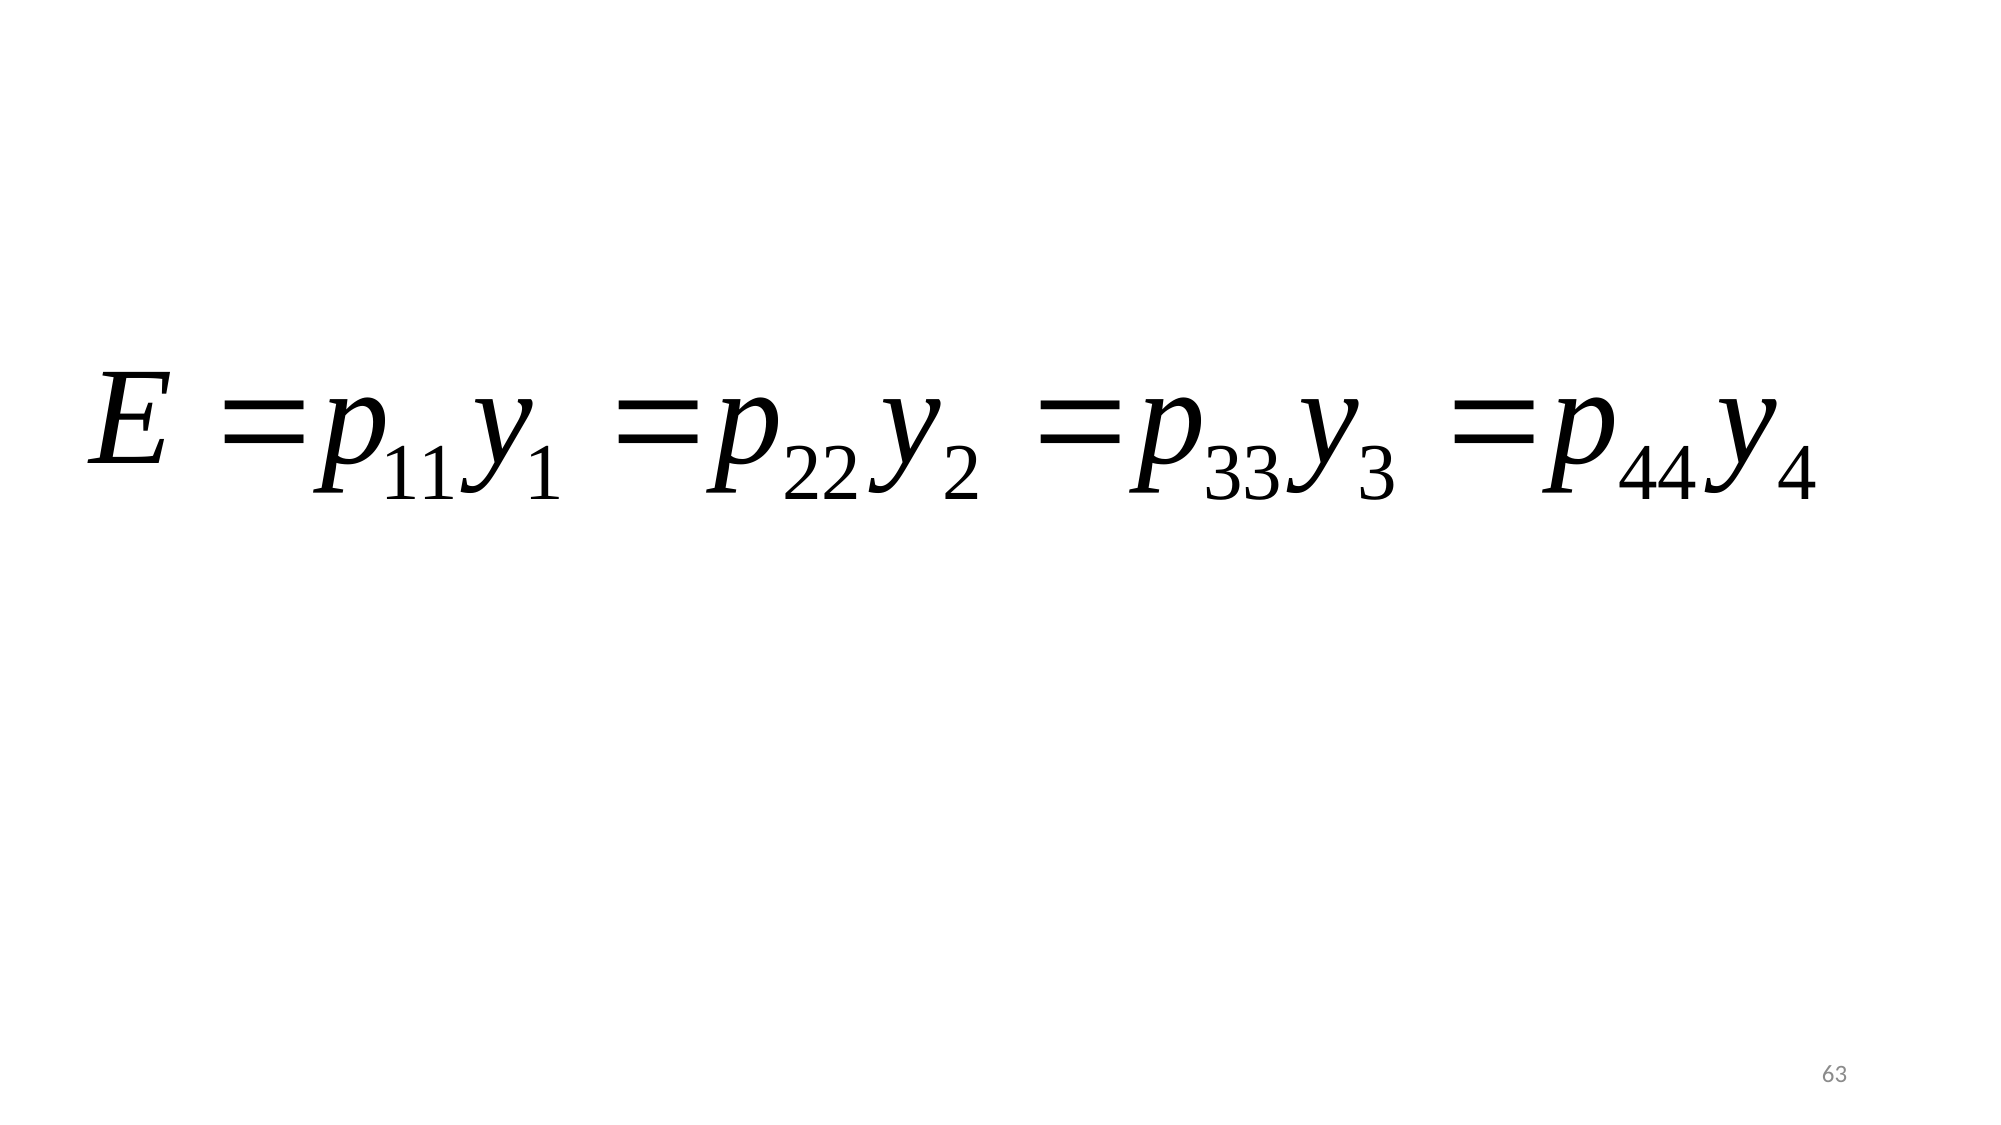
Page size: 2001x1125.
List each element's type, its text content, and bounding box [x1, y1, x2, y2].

slide_number 63 [1412, 1042, 1863, 1103]
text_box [64, 324, 1838, 533]
